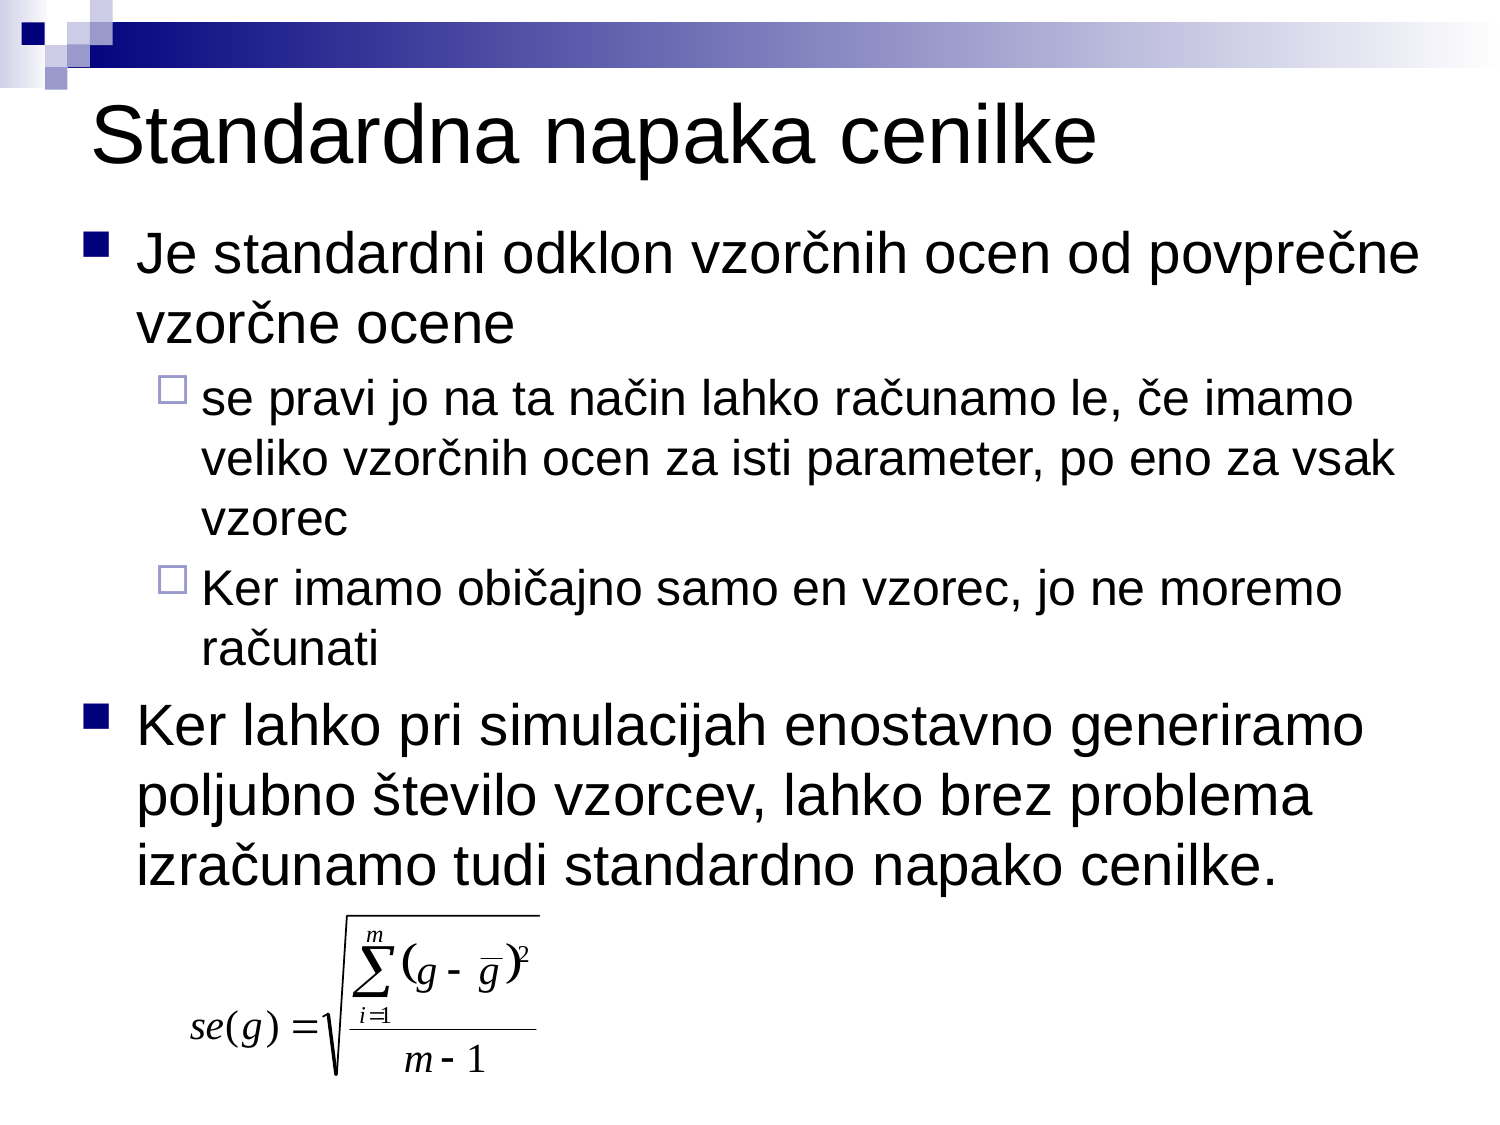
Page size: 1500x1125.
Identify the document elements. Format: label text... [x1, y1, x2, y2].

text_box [182, 904, 550, 1085]
title Standardna napaka cenilke [75, 75, 1425, 185]
list Je standardni odklon vzorčnih ocen od povprečne vzorčne ocene se pravi jo na ta način lahko računamo le, če imamo veliko vzorčnih ocen za isti parameter, po eno za vsak vzorec Ker imamo običajno samo en vzorec, jo ne moremo računati Ker lahko pri simulacijah enostavno generiramo poljubno število vzorcev, lahko brez problema izračunamo tudi standardno napako cenilke. [64, 208, 1471, 941]
